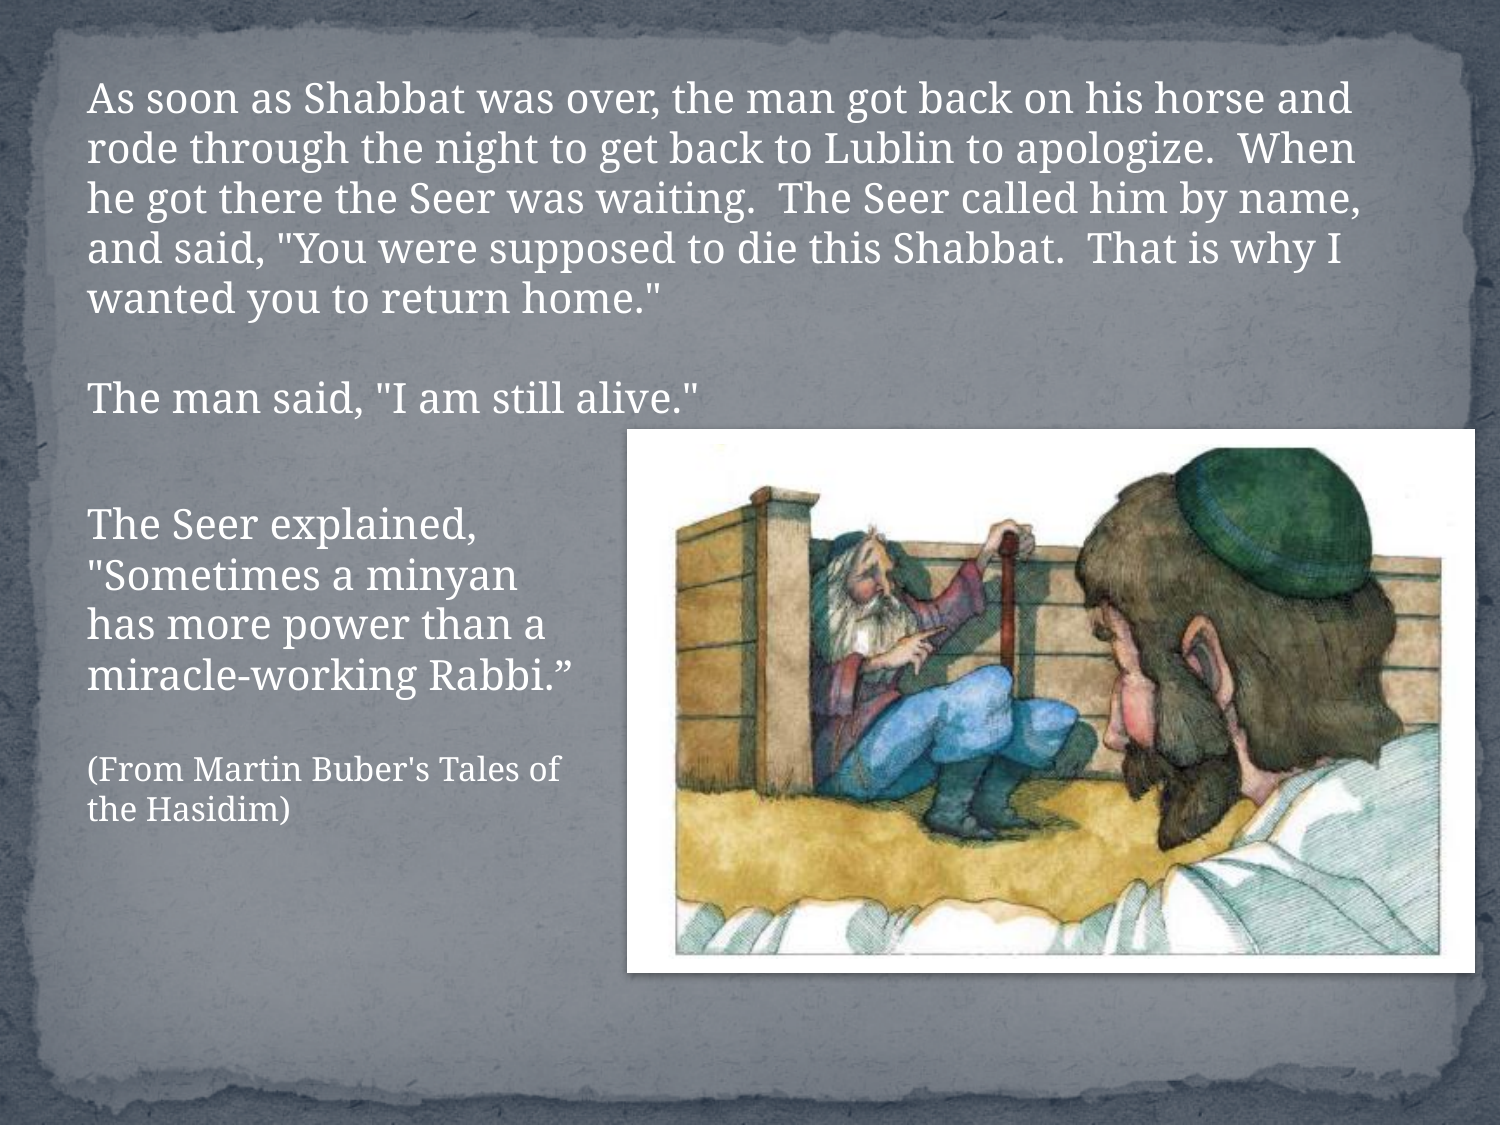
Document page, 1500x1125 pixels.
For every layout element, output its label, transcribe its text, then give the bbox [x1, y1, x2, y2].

text_box As soon as Shabbat was over, the man got back on his horse and rode through the night to get back to Lublin to apologize. When he got there the Seer was waiting. The Seer called him by name, and said, "You were supposed to die this Shabbat. That is why I wanted you to return home." The man said, "I am still alive." [72, 64, 1384, 480]
picture [642, 444, 1460, 959]
text_box The Seer explained, "Sometimes a minyan has more power than a miracle-working Rabbi.” (From Martin Buber's Tales of the Hasidim) [72, 490, 592, 836]
